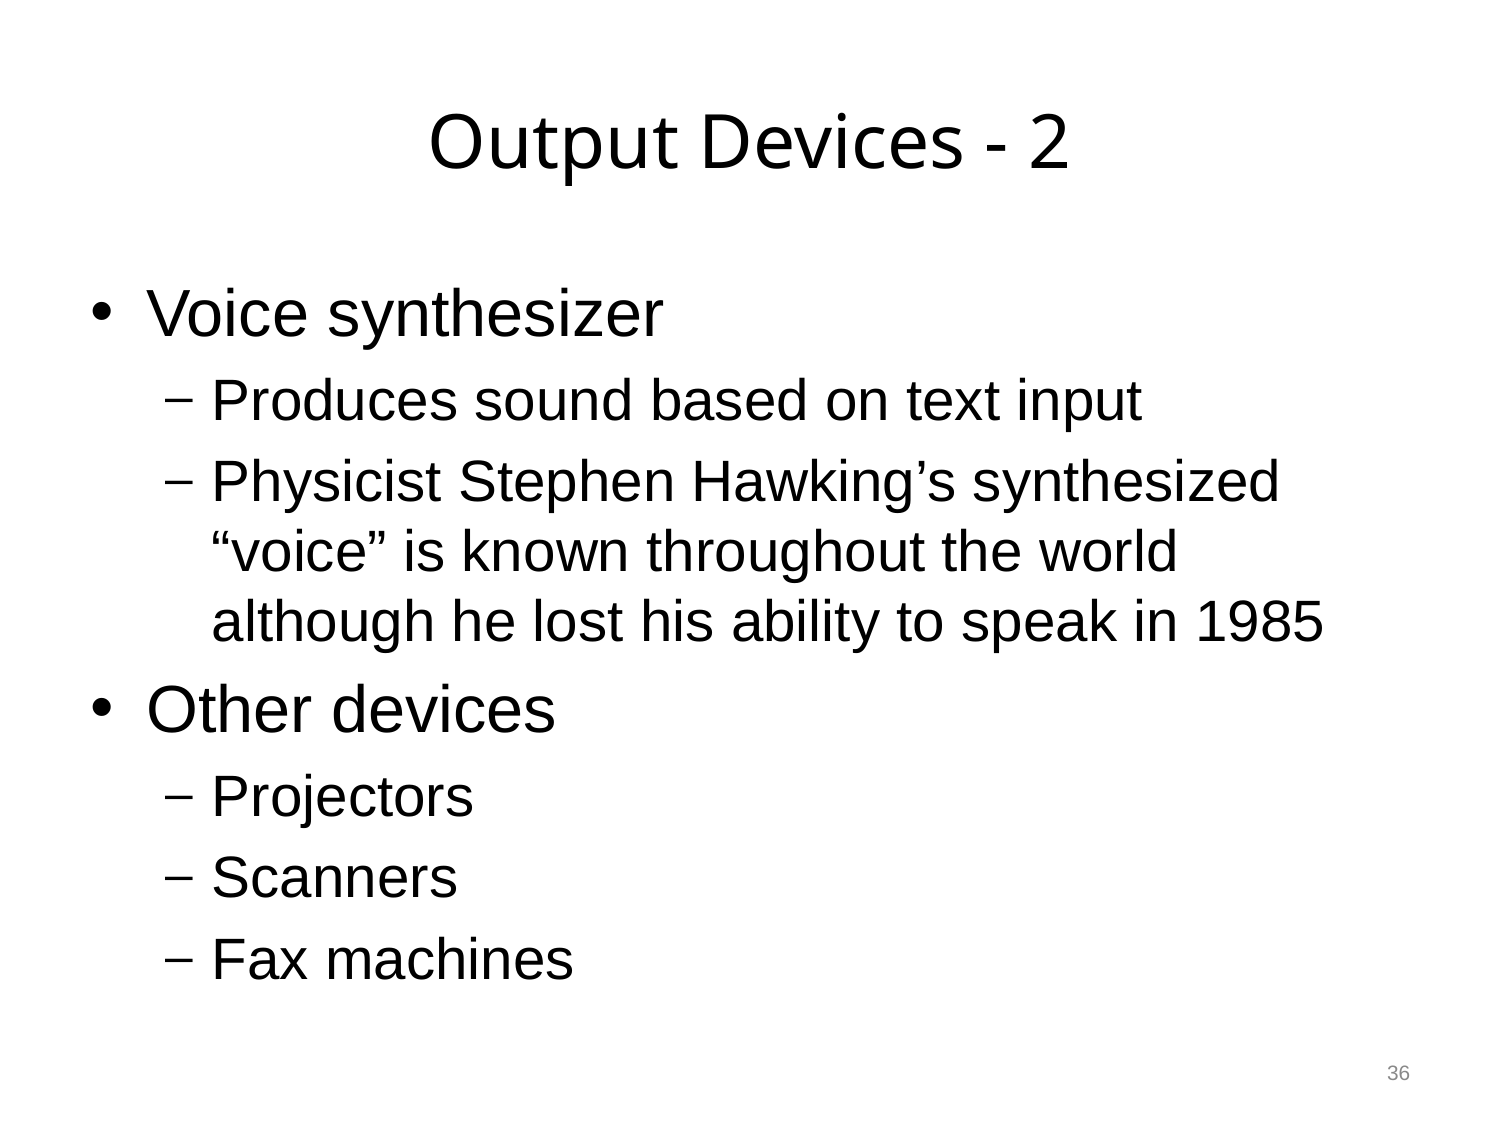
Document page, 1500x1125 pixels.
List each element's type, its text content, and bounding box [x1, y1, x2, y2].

list Voice synthesizer Produces sound based on text input Physicist Stephen Hawking’s synthesized “voice” is known throughout the world although he lost his ability to speak in 1985 Other devices Projectors Scanners Fax machines [75, 262, 1425, 1013]
title Output Devices - 2 [75, 45, 1425, 233]
slide_number 36 [1341, 1027, 1425, 1118]
